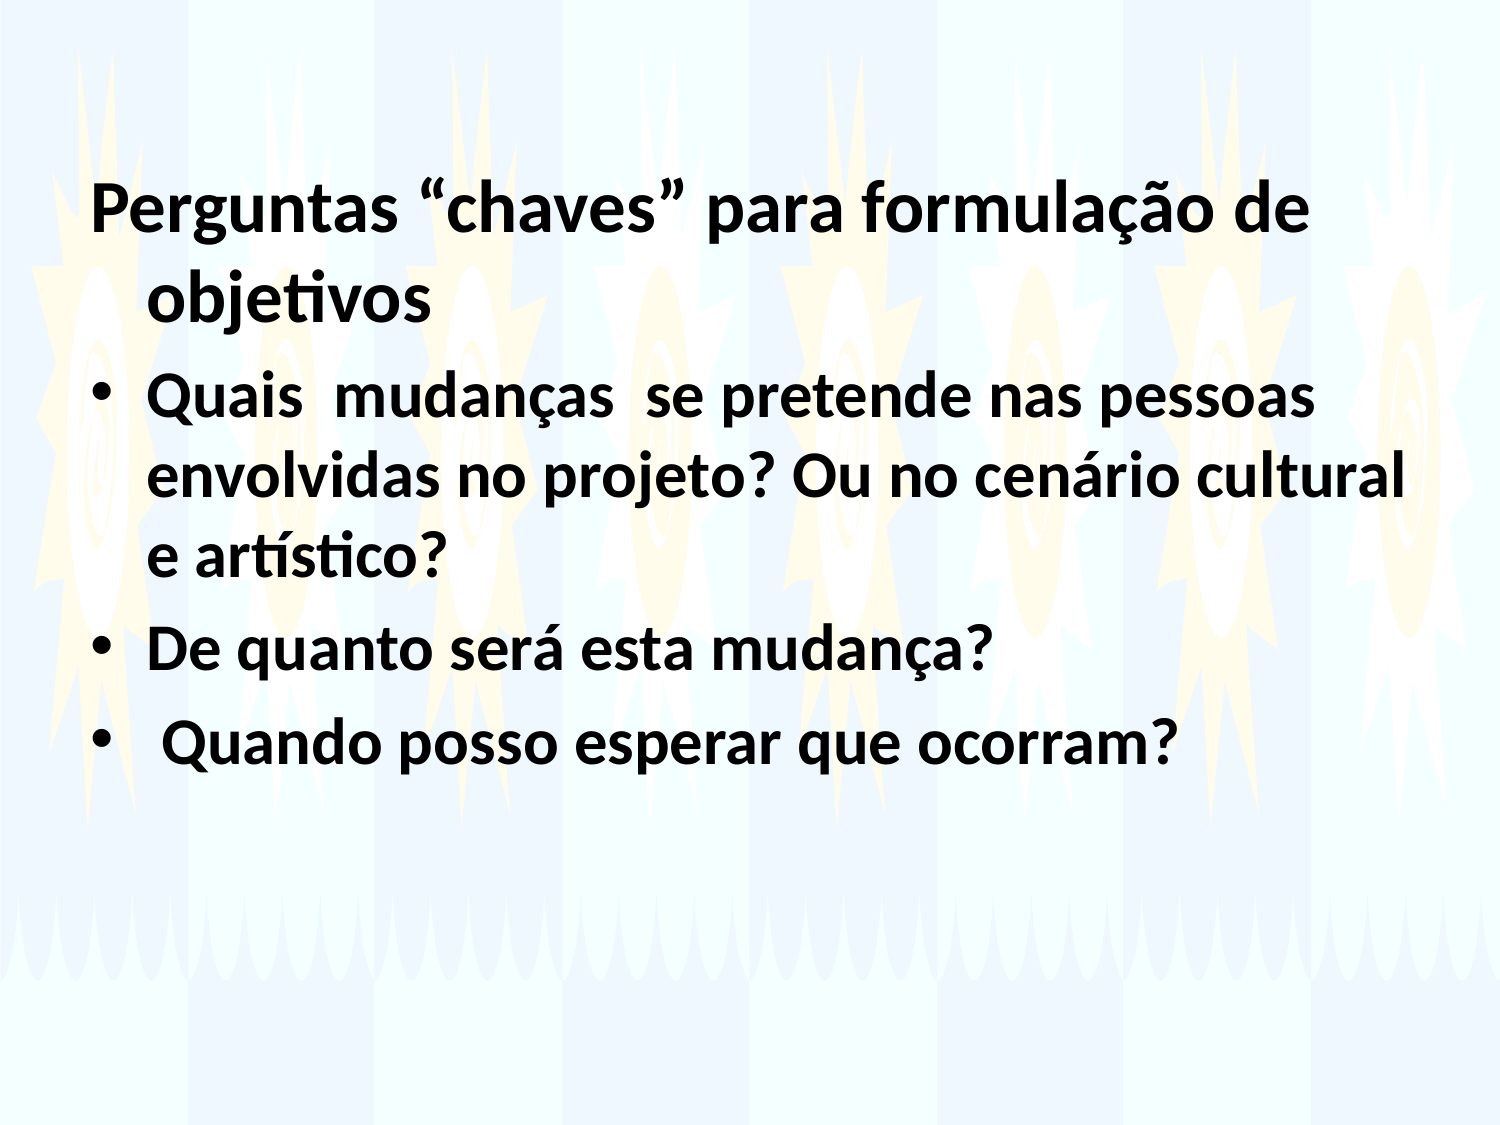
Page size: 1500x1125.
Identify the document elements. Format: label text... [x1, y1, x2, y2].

list Perguntas “chaves” para formulação de objetivos Quais mudanças se pretende nas pessoas envolvidas no projeto? Ou no cenário cultural e artístico? De quanto será esta mudança? Quando posso esperar que ocorram? [75, 54, 1425, 1005]
